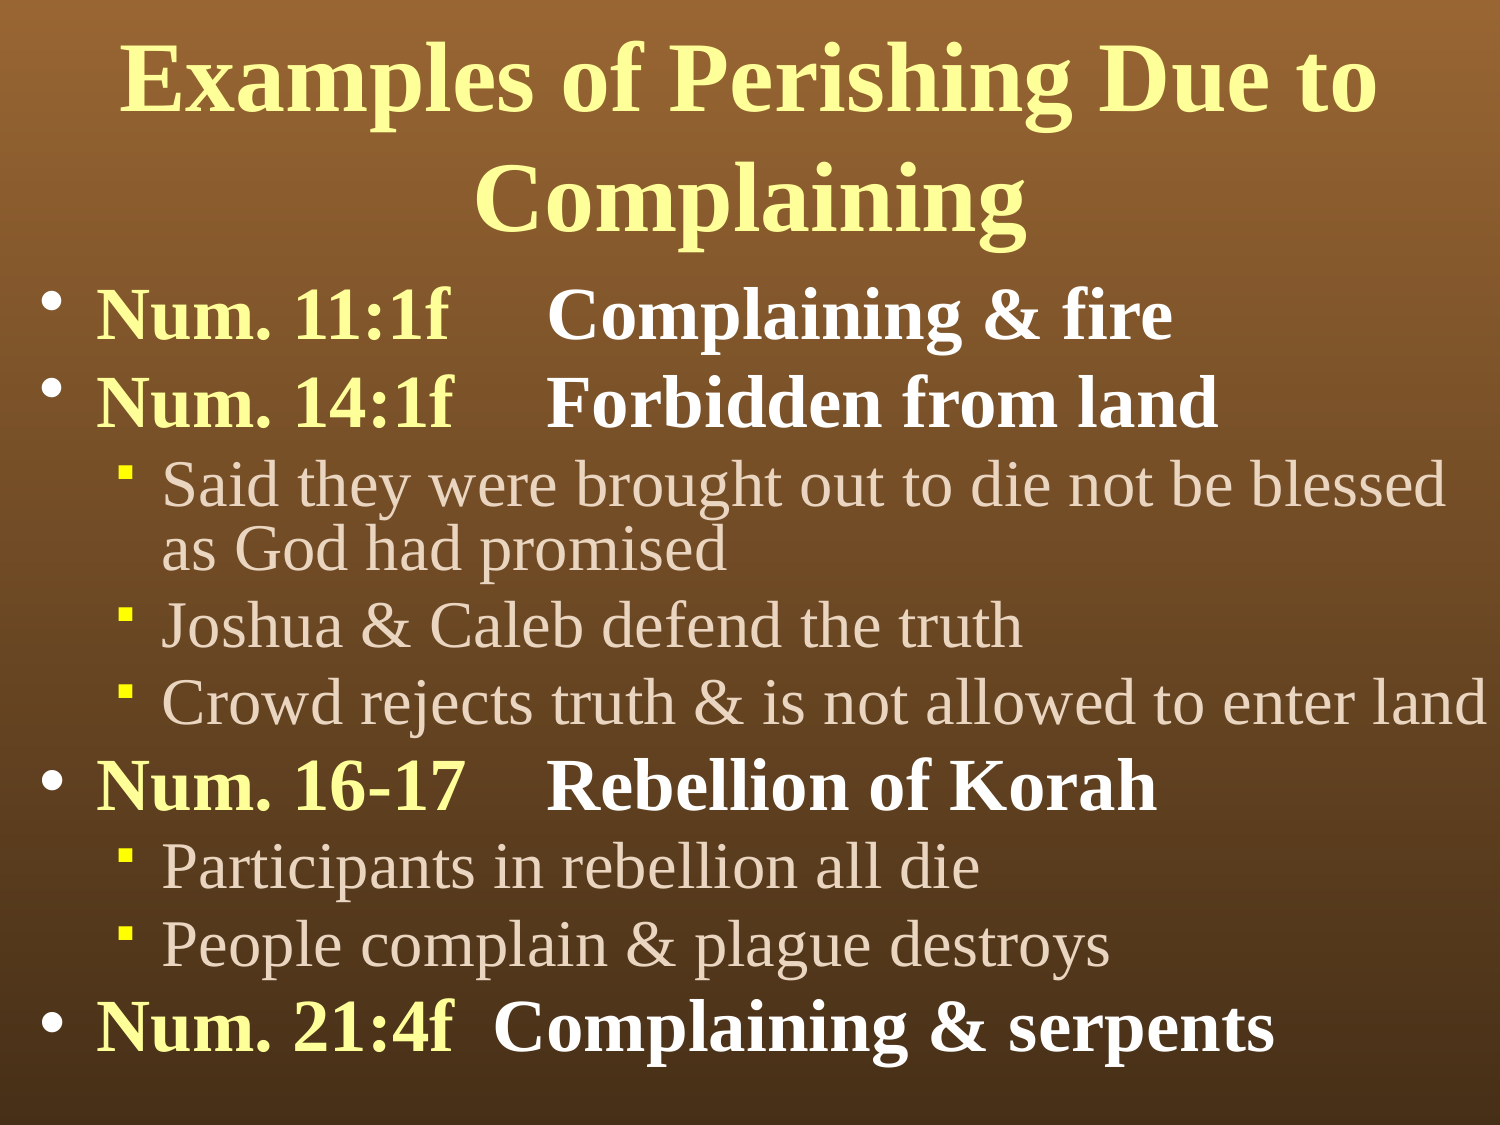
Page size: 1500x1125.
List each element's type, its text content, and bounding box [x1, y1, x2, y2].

list Num. 11:1f Complaining & fire Num. 14:1f Forbidden from land Said they were brought out to die not be blessed as God had promised Joshua & Caleb defend the truth Crowd rejects truth & is not allowed to enter land Num. 16-17 Rebellion of Korah Participants in rebellion all die People complain & plague destroys Num. 21:4f Complaining & serpents [24, 275, 1500, 1125]
title Examples of Perishing Due to Complaining [62, 37, 1438, 225]
